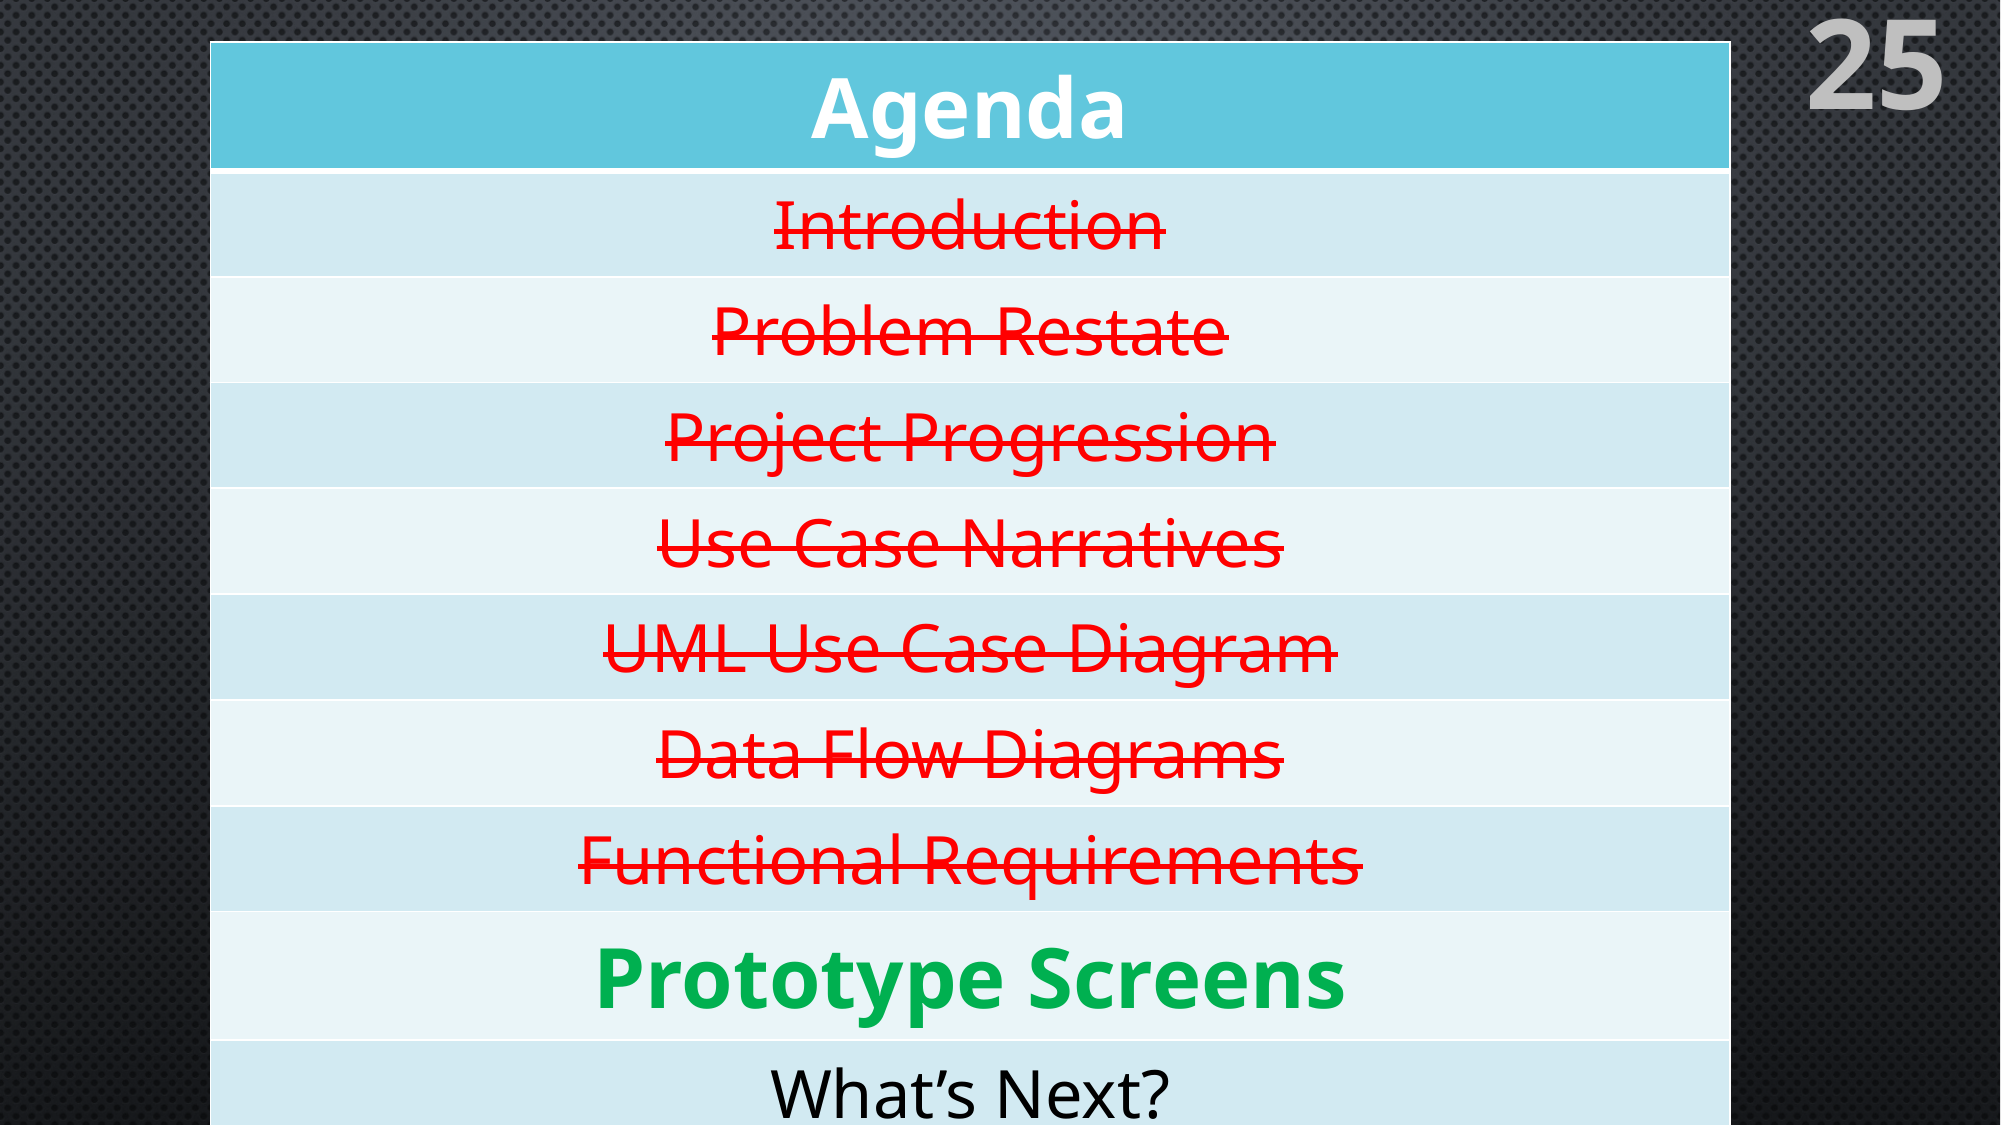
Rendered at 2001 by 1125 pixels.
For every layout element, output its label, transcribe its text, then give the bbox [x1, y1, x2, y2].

table_cell Data Flow Diagrams [211, 701, 1729, 805]
table_cell Introduction [211, 174, 1729, 276]
table_header Agenda [211, 43, 1729, 168]
table_cell Problem Restate [211, 278, 1729, 382]
slide_number 25 [1783, 39, 1963, 100]
table_cell Project Progression [211, 383, 1729, 487]
table_cell Prototype Screens [211, 912, 1729, 1039]
table_cell Use Case Narratives [211, 489, 1729, 593]
table_cell Functional Requirements [211, 807, 1729, 911]
table_cell UML Use Case Diagram [211, 595, 1729, 699]
table_cell What’s Next? [211, 1041, 1729, 1125]
